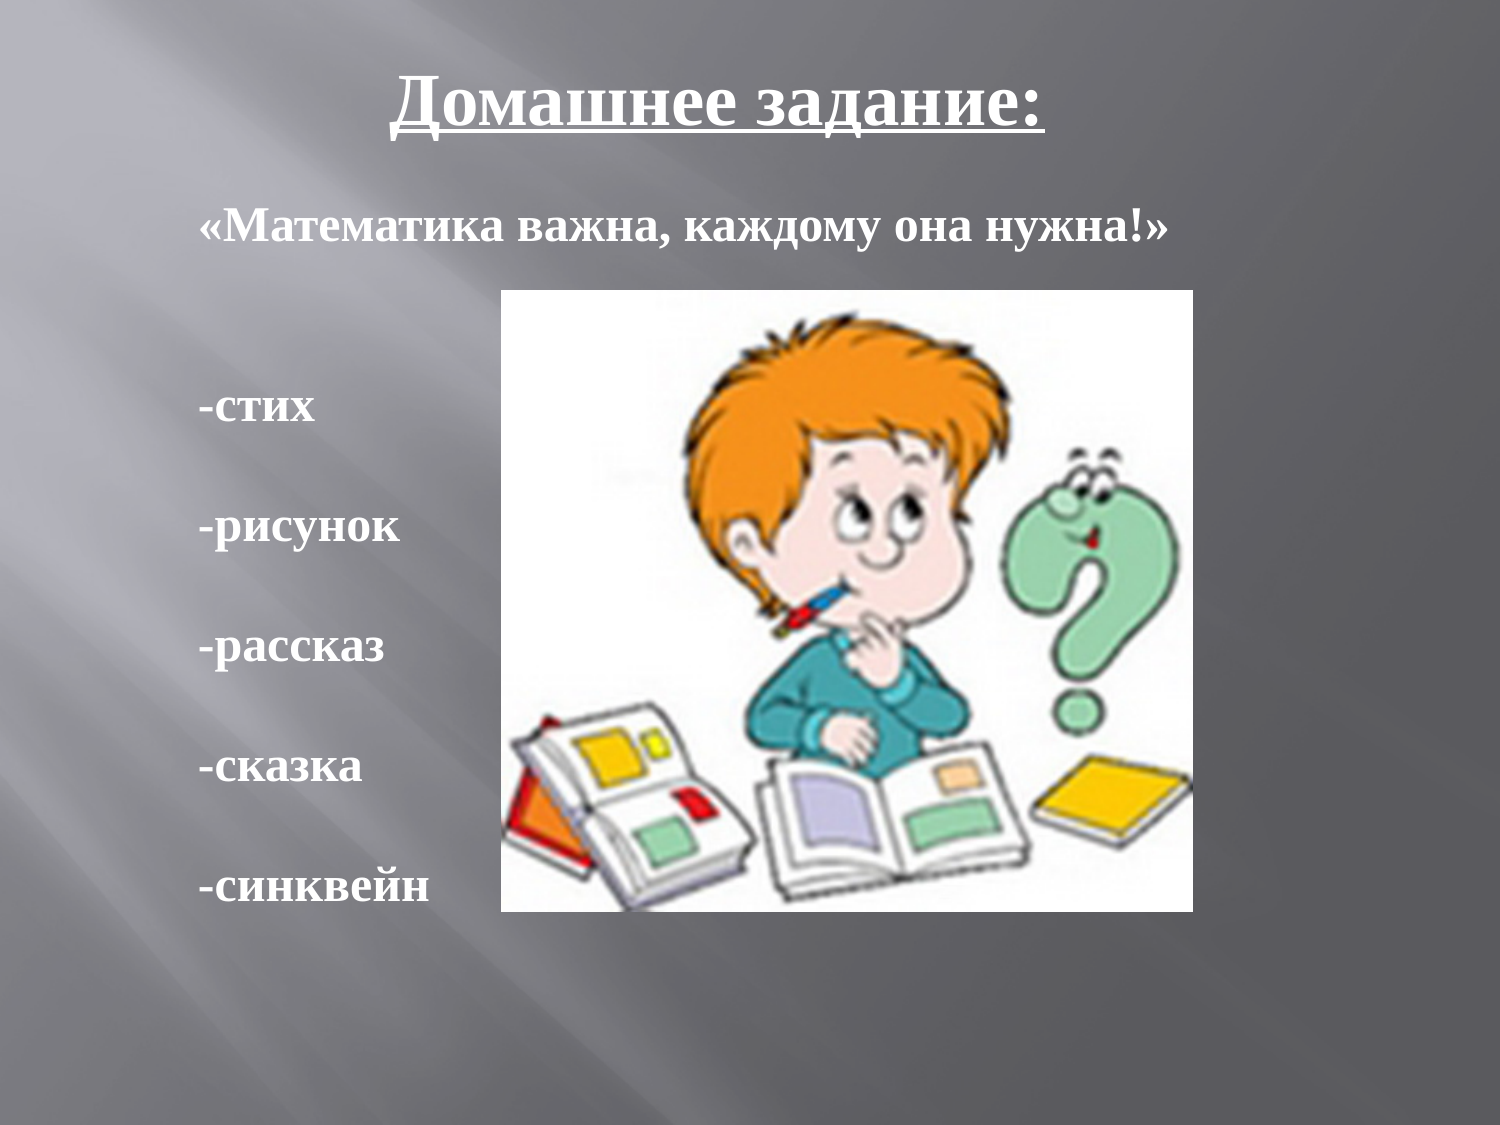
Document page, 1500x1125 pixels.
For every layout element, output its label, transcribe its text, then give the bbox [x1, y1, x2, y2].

text_box «Математика важна, каждому она нужна!» -стих -рисунок -рассказ -сказка -синквейн [183, 184, 1220, 1100]
text_box Домашнее задание: [374, 42, 1125, 184]
picture [501, 290, 1193, 912]
